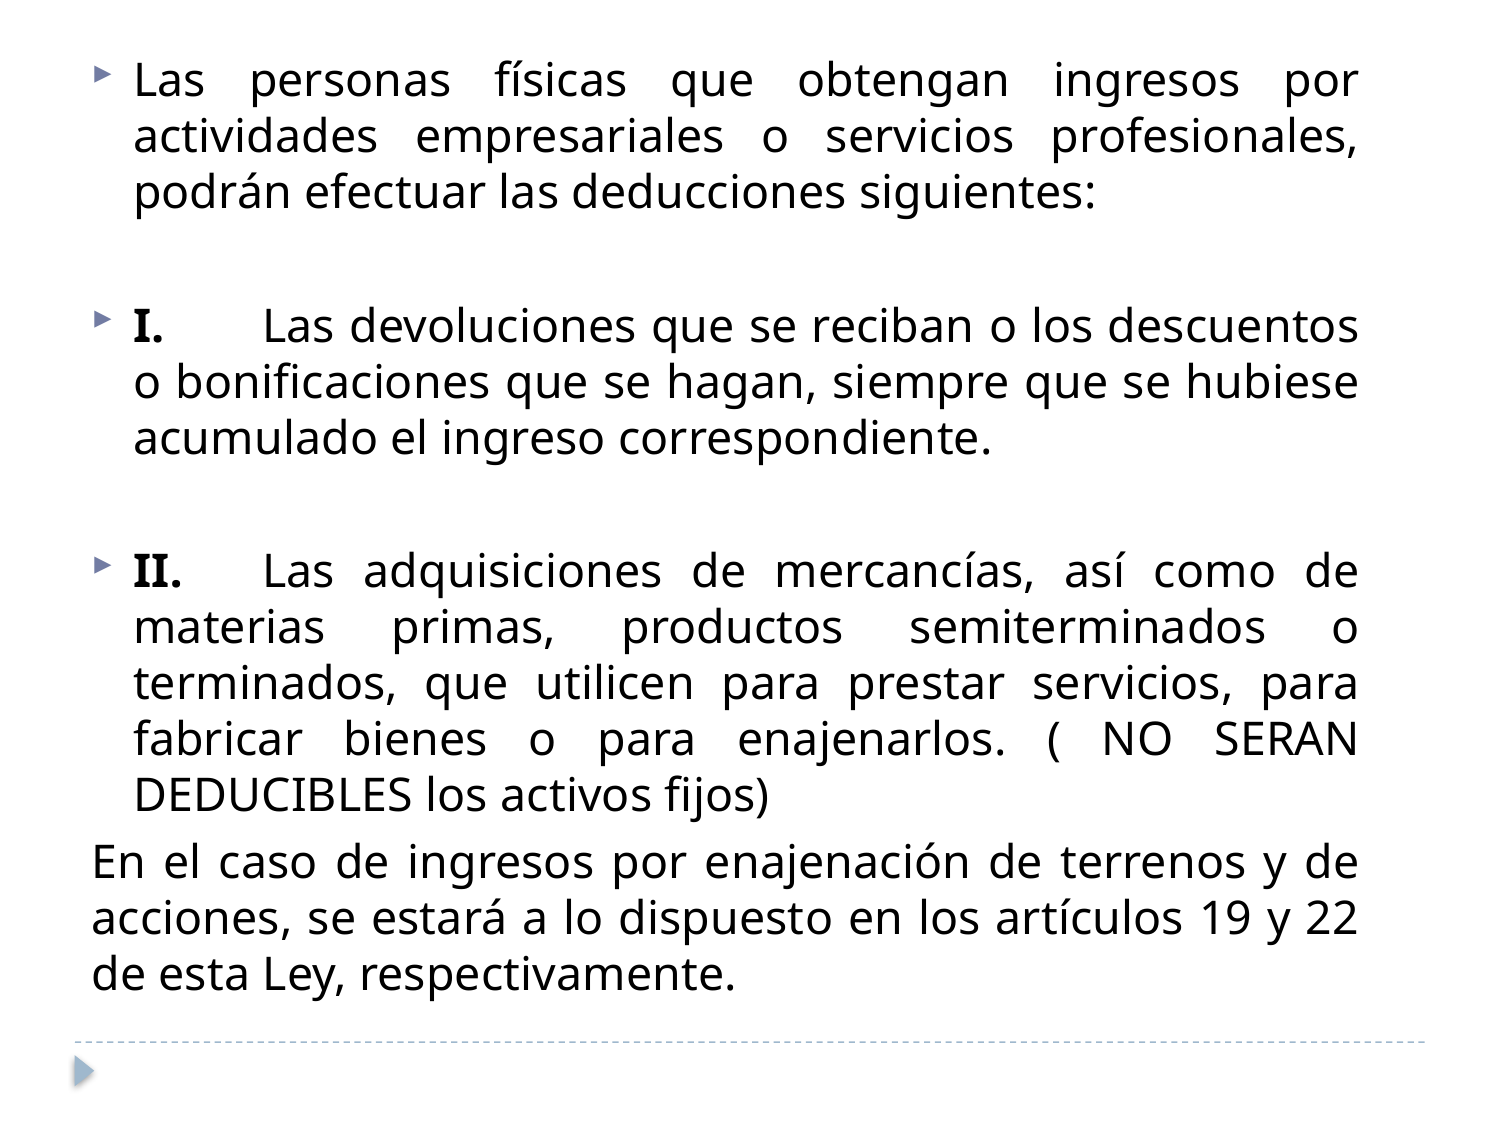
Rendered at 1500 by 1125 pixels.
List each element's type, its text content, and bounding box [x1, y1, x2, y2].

list Las personas físicas que obtengan ingresos por actividades empresariales o servicios profesionales, podrán efectuar las deducciones siguientes: I. Las devoluciones que se reciban o los descuentos o bonificaciones que se hagan, siempre que se hubiese acumulado el ingreso correspondiente. II. Las adquisiciones de mercancías, así como de materias primas, productos semiterminados o terminados, que utilicen para prestar servicios, para fabricar bienes o para enajenarlos. ( NO SERAN DEDUCIBLES los activos fijos) En el caso de ingresos por enajenación de terrenos y de acciones, se estará a lo dispuesto en los artículos 19 y 22 de esta Ley, respectivamente. [76, 42, 1376, 1024]
